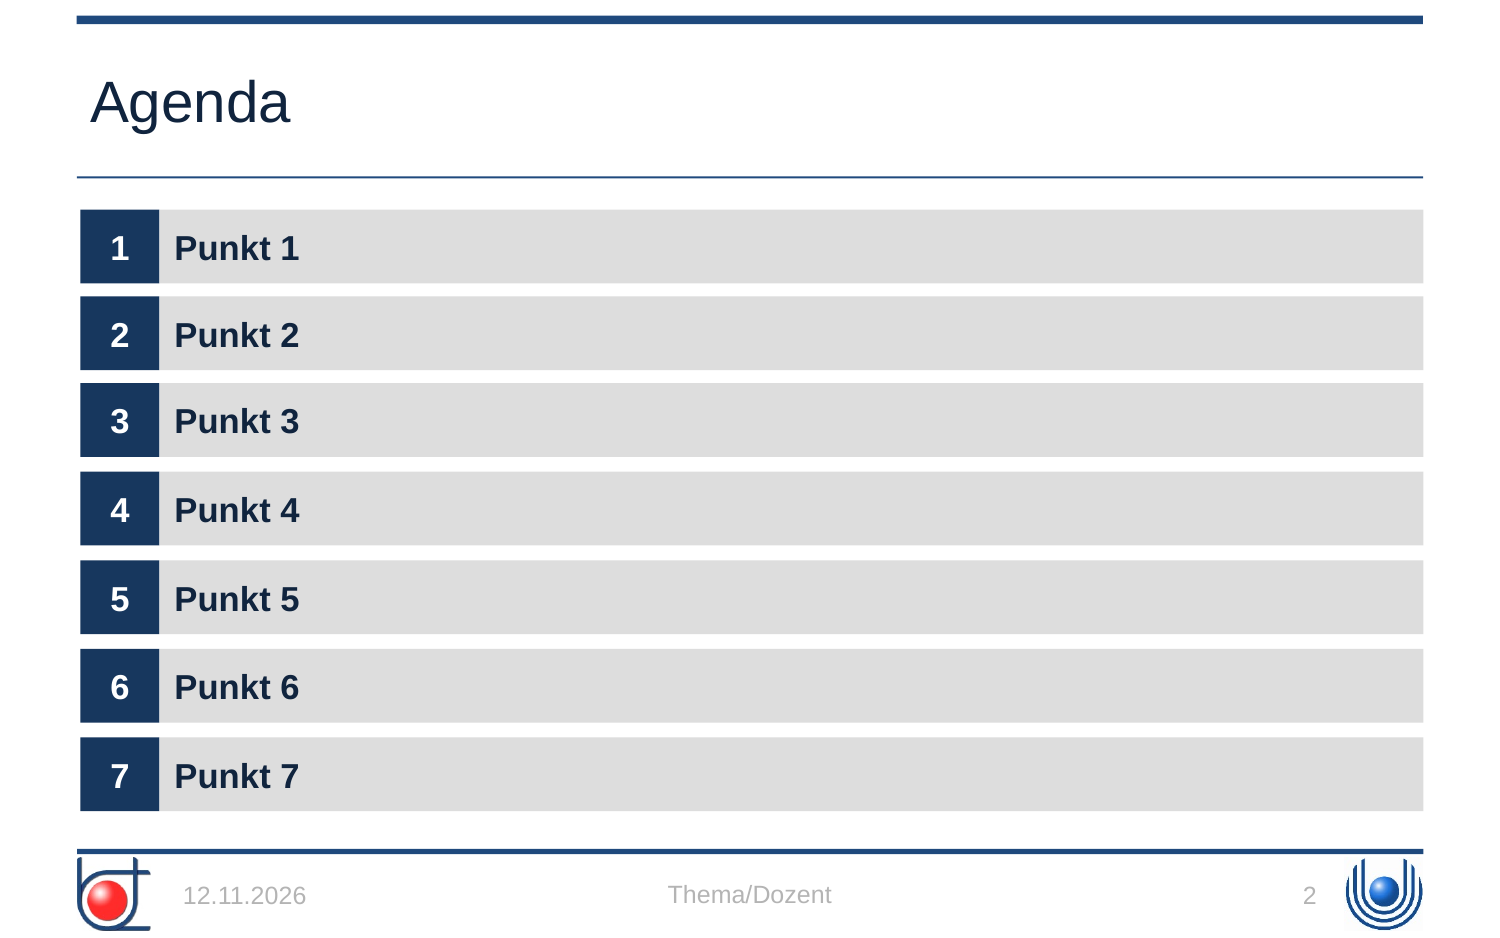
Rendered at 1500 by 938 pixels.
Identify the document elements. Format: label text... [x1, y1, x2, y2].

text_box 1 [80, 209, 159, 284]
text_box 2 [80, 296, 159, 371]
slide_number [183, 860, 454, 929]
text_box Punkt 7 [159, 737, 1424, 812]
text_box Punkt 5 [159, 560, 1424, 635]
picture [1344, 857, 1423, 931]
title Agenda [75, 19, 1425, 178]
text_box Punkt 3 [159, 383, 1424, 457]
text_box Punkt 2 [159, 296, 1424, 371]
text_box Punkt 1 [159, 209, 1424, 284]
text_box 4 [80, 471, 159, 546]
text_box 7 [80, 737, 159, 812]
text_box 6 [80, 648, 159, 723]
text_box 3 [80, 383, 159, 457]
footer Thema/Dozent [454, 859, 1046, 929]
text_box 5 [80, 560, 159, 635]
text_box Punkt 4 [159, 471, 1424, 546]
slide_number 2 [1046, 860, 1317, 929]
text_box Punkt 6 [159, 648, 1424, 723]
picture [76, 857, 151, 931]
